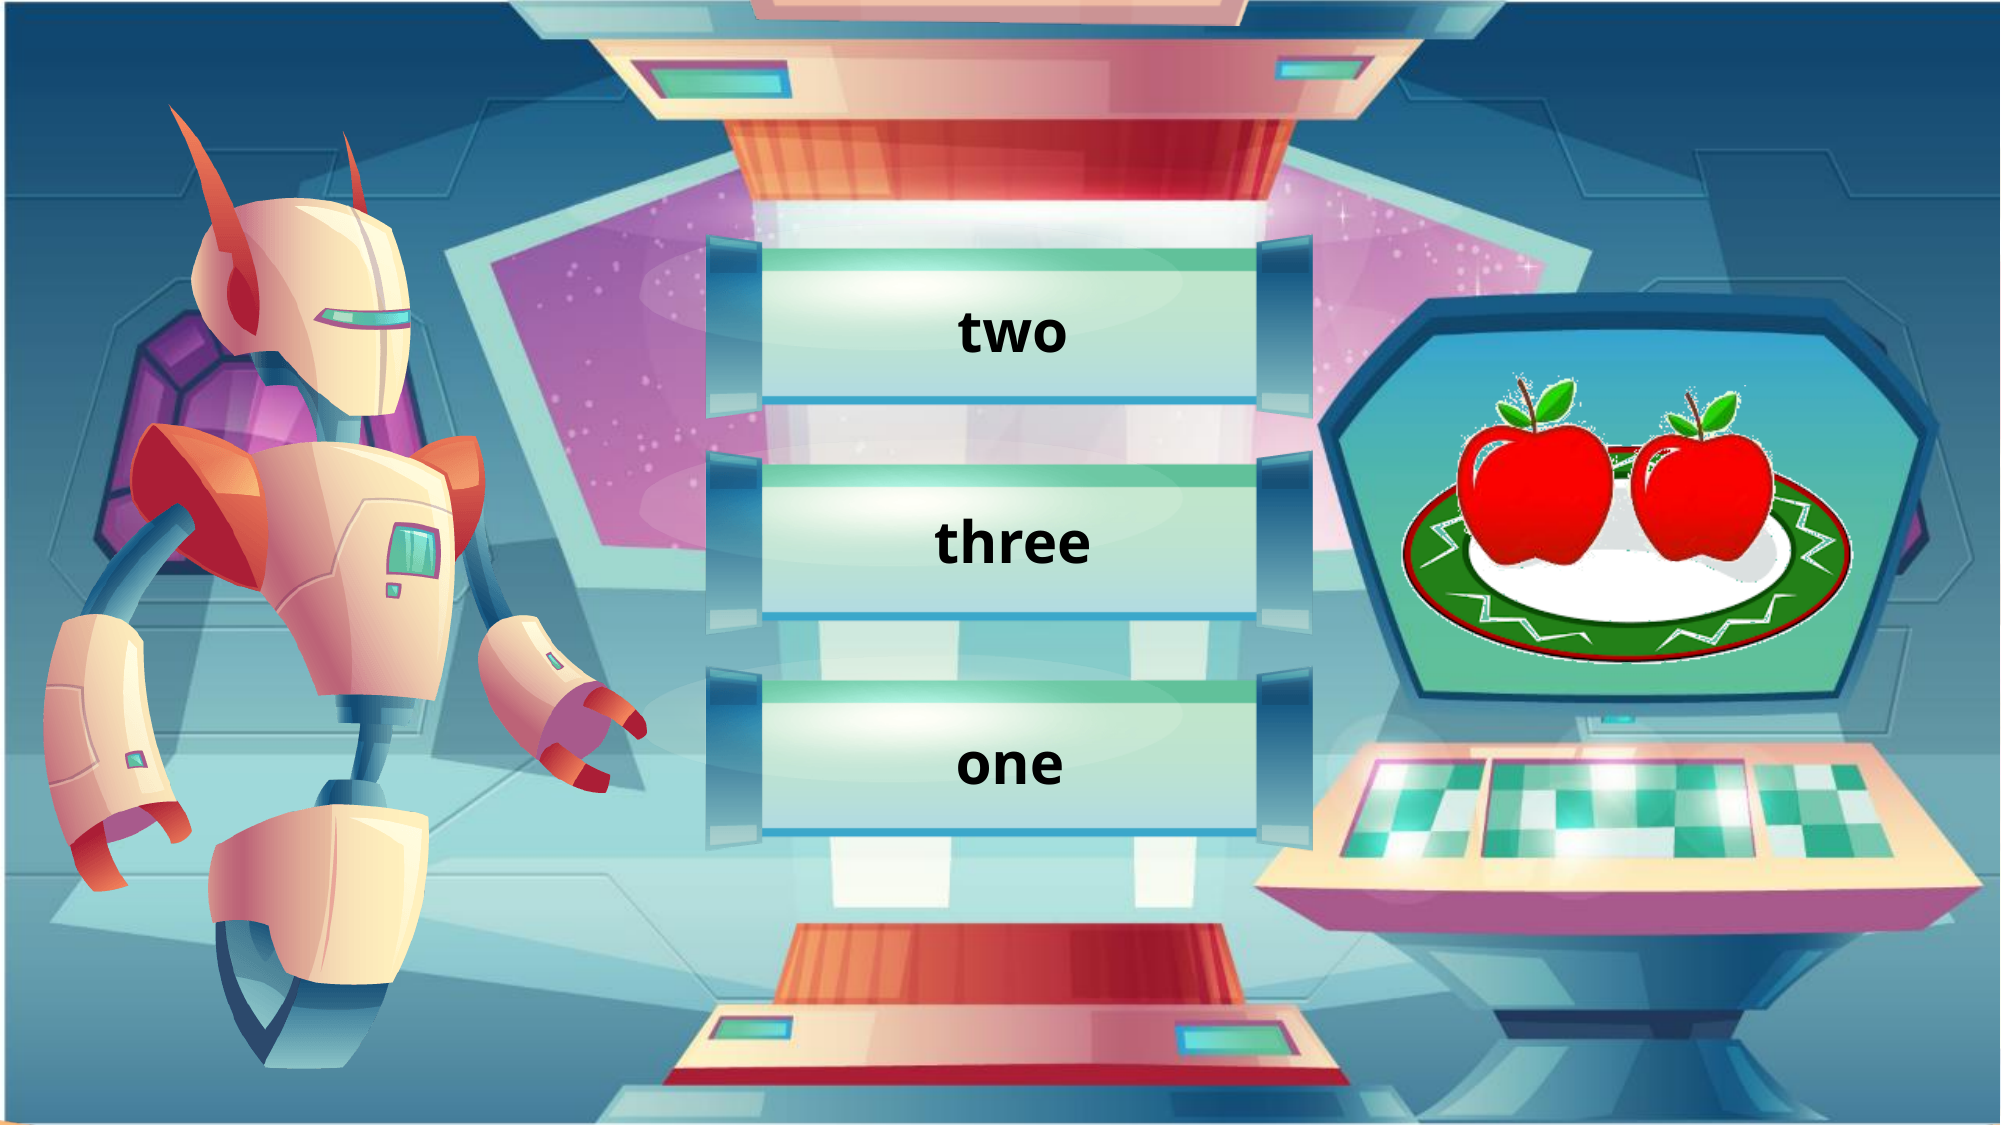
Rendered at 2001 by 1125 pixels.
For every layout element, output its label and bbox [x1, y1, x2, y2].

text_box [647, 221, 1405, 437]
text_box [647, 437, 1386, 653]
text_box [647, 653, 1405, 882]
picture [0, 0, 2001, 1125]
